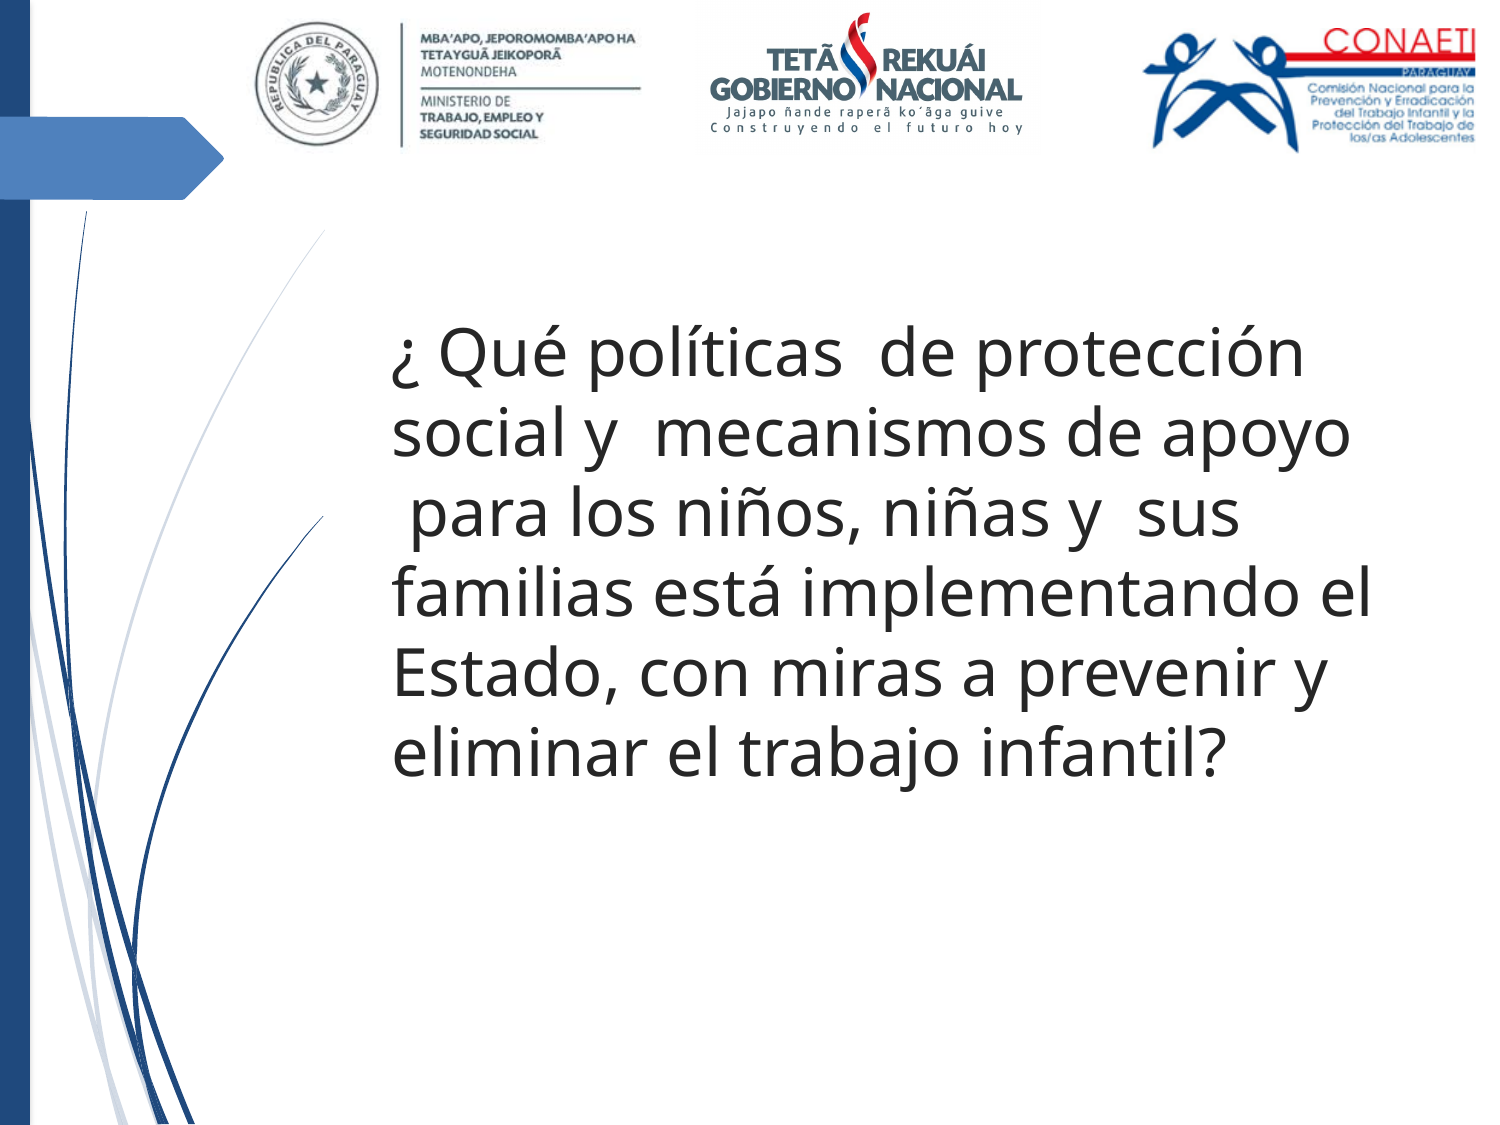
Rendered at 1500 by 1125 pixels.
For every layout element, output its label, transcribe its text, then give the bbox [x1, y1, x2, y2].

picture [1141, 28, 1477, 155]
picture [694, 0, 1041, 155]
text_box ¿ Qué políticas de protección social y mecanismos de apoyo para los niños, niñas y sus familias está implementando el Estado, con miras a prevenir y eliminar el trabajo infantil? [376, 302, 1500, 661]
picture [227, 0, 667, 167]
